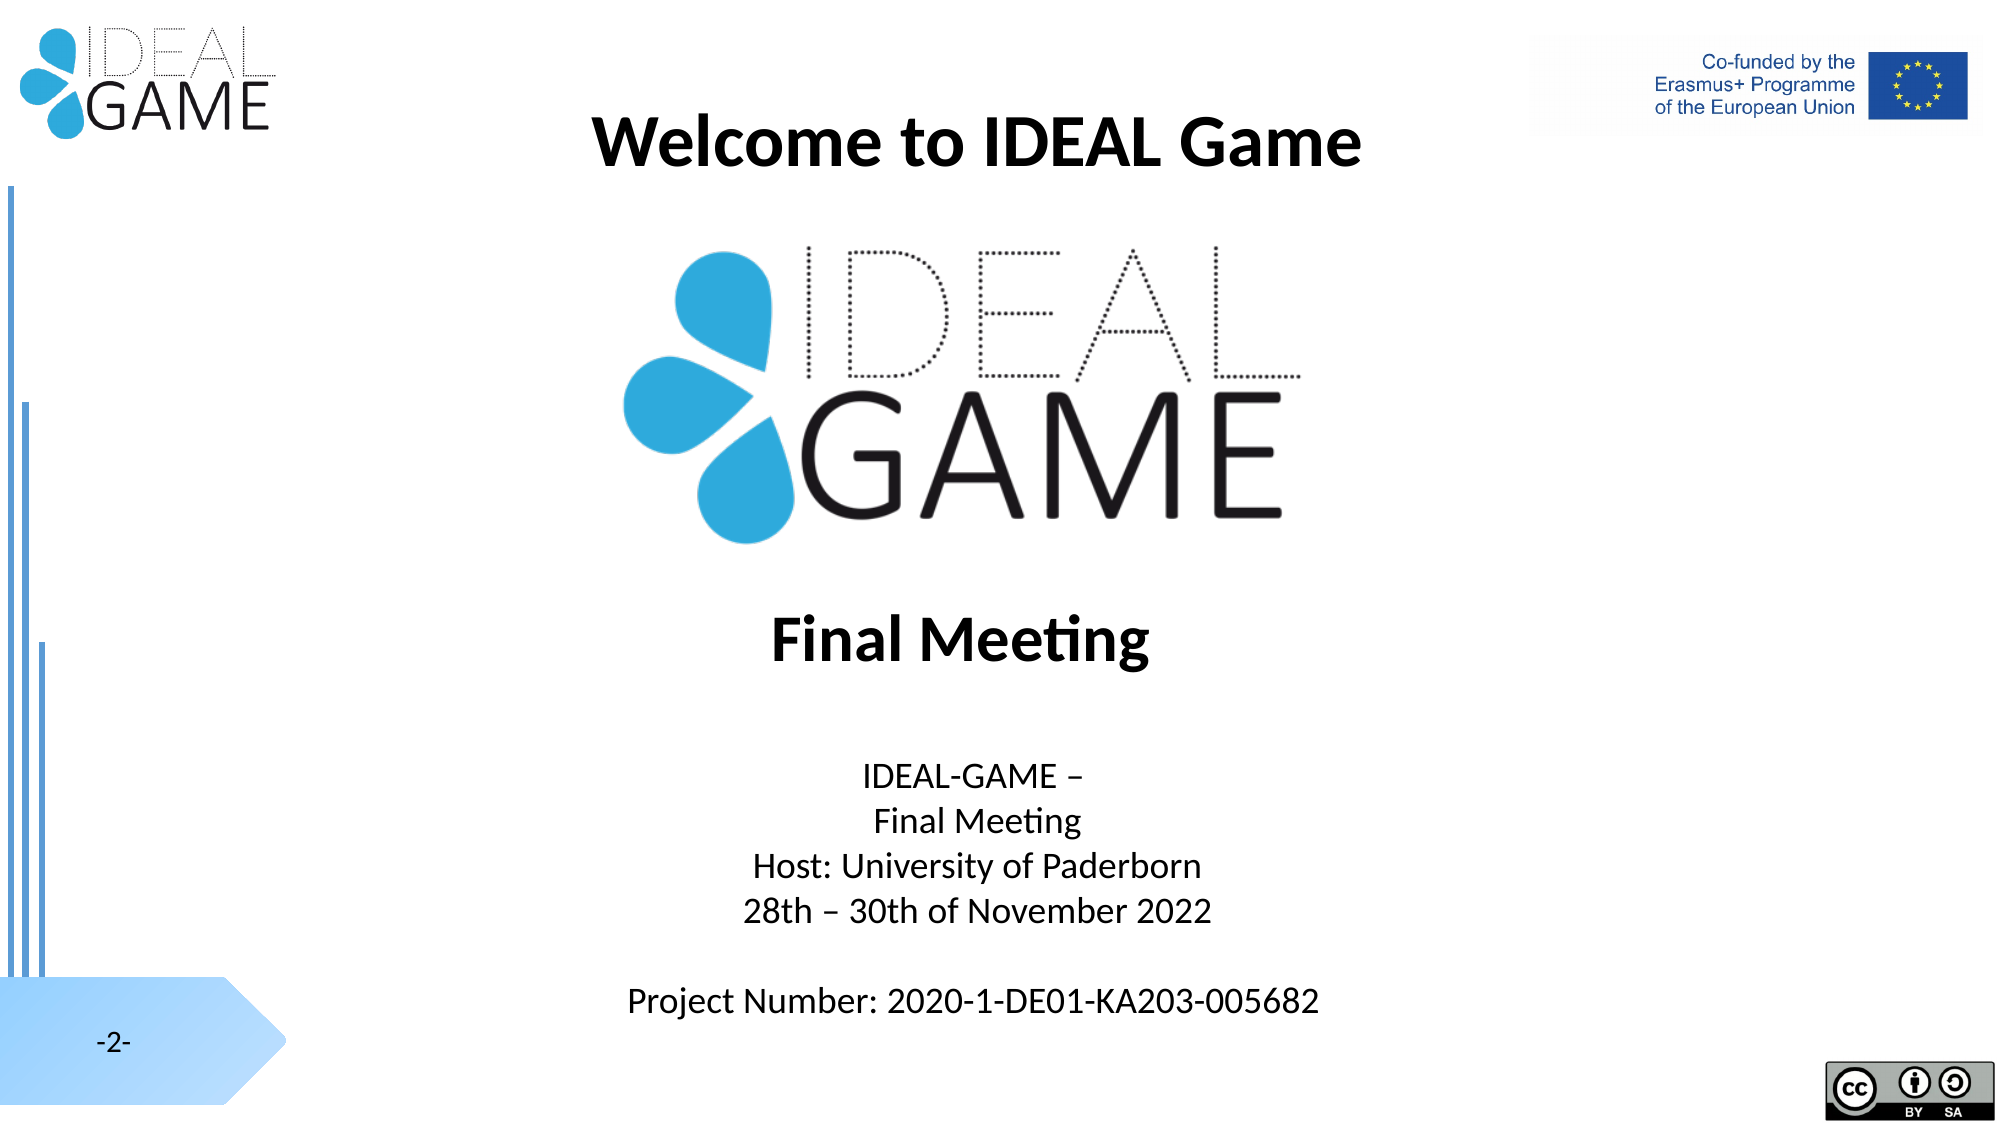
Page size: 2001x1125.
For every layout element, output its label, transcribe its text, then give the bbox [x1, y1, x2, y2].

text_box IDEAL-GAME – Final Meeting Host: University of Paderborn 28th – 30th of November 2022 Project Number: 2020-1-DE01-KA203-005682 [543, 743, 1413, 1029]
picture [15, 17, 279, 150]
picture [1529, 35, 1983, 136]
picture [612, 222, 1310, 573]
text_box Welcome to IDEAL Game [306, 83, 1649, 234]
picture [1822, 1057, 1997, 1123]
text_box Final Meeting [289, 587, 1632, 727]
